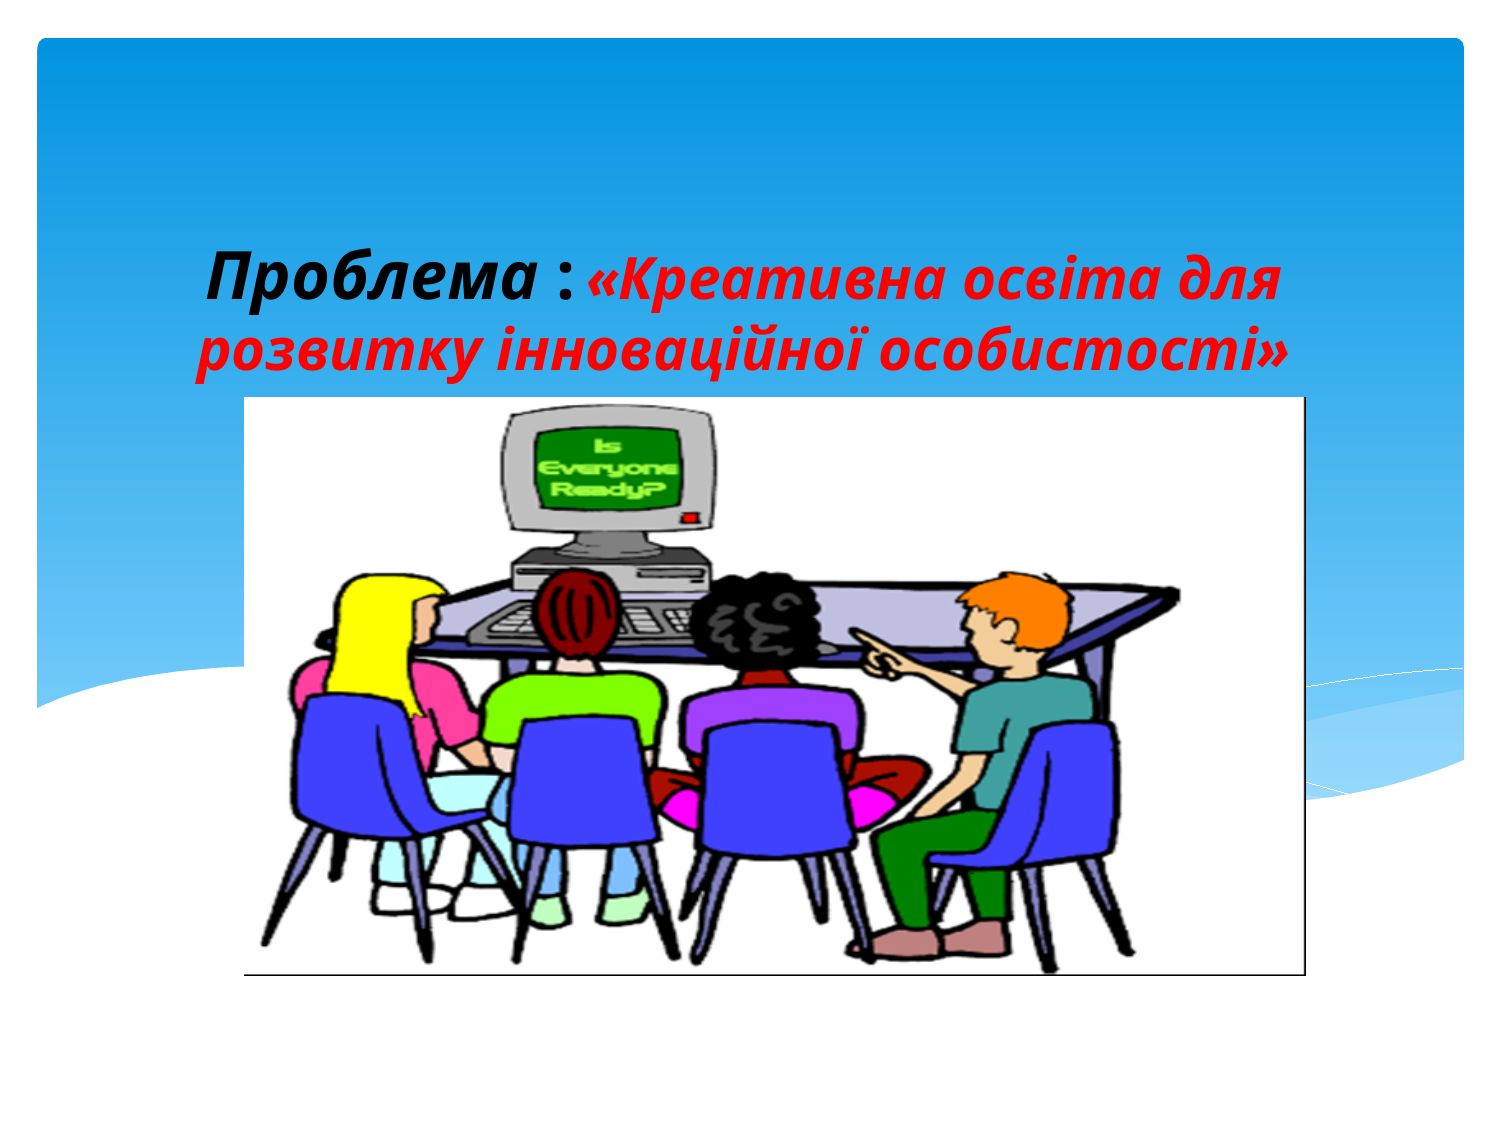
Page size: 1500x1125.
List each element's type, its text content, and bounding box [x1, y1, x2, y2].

picture [244, 396, 1306, 977]
list Проблема : «Креативна освіта для розвитку інноваційної особистості» [112, 125, 1376, 390]
